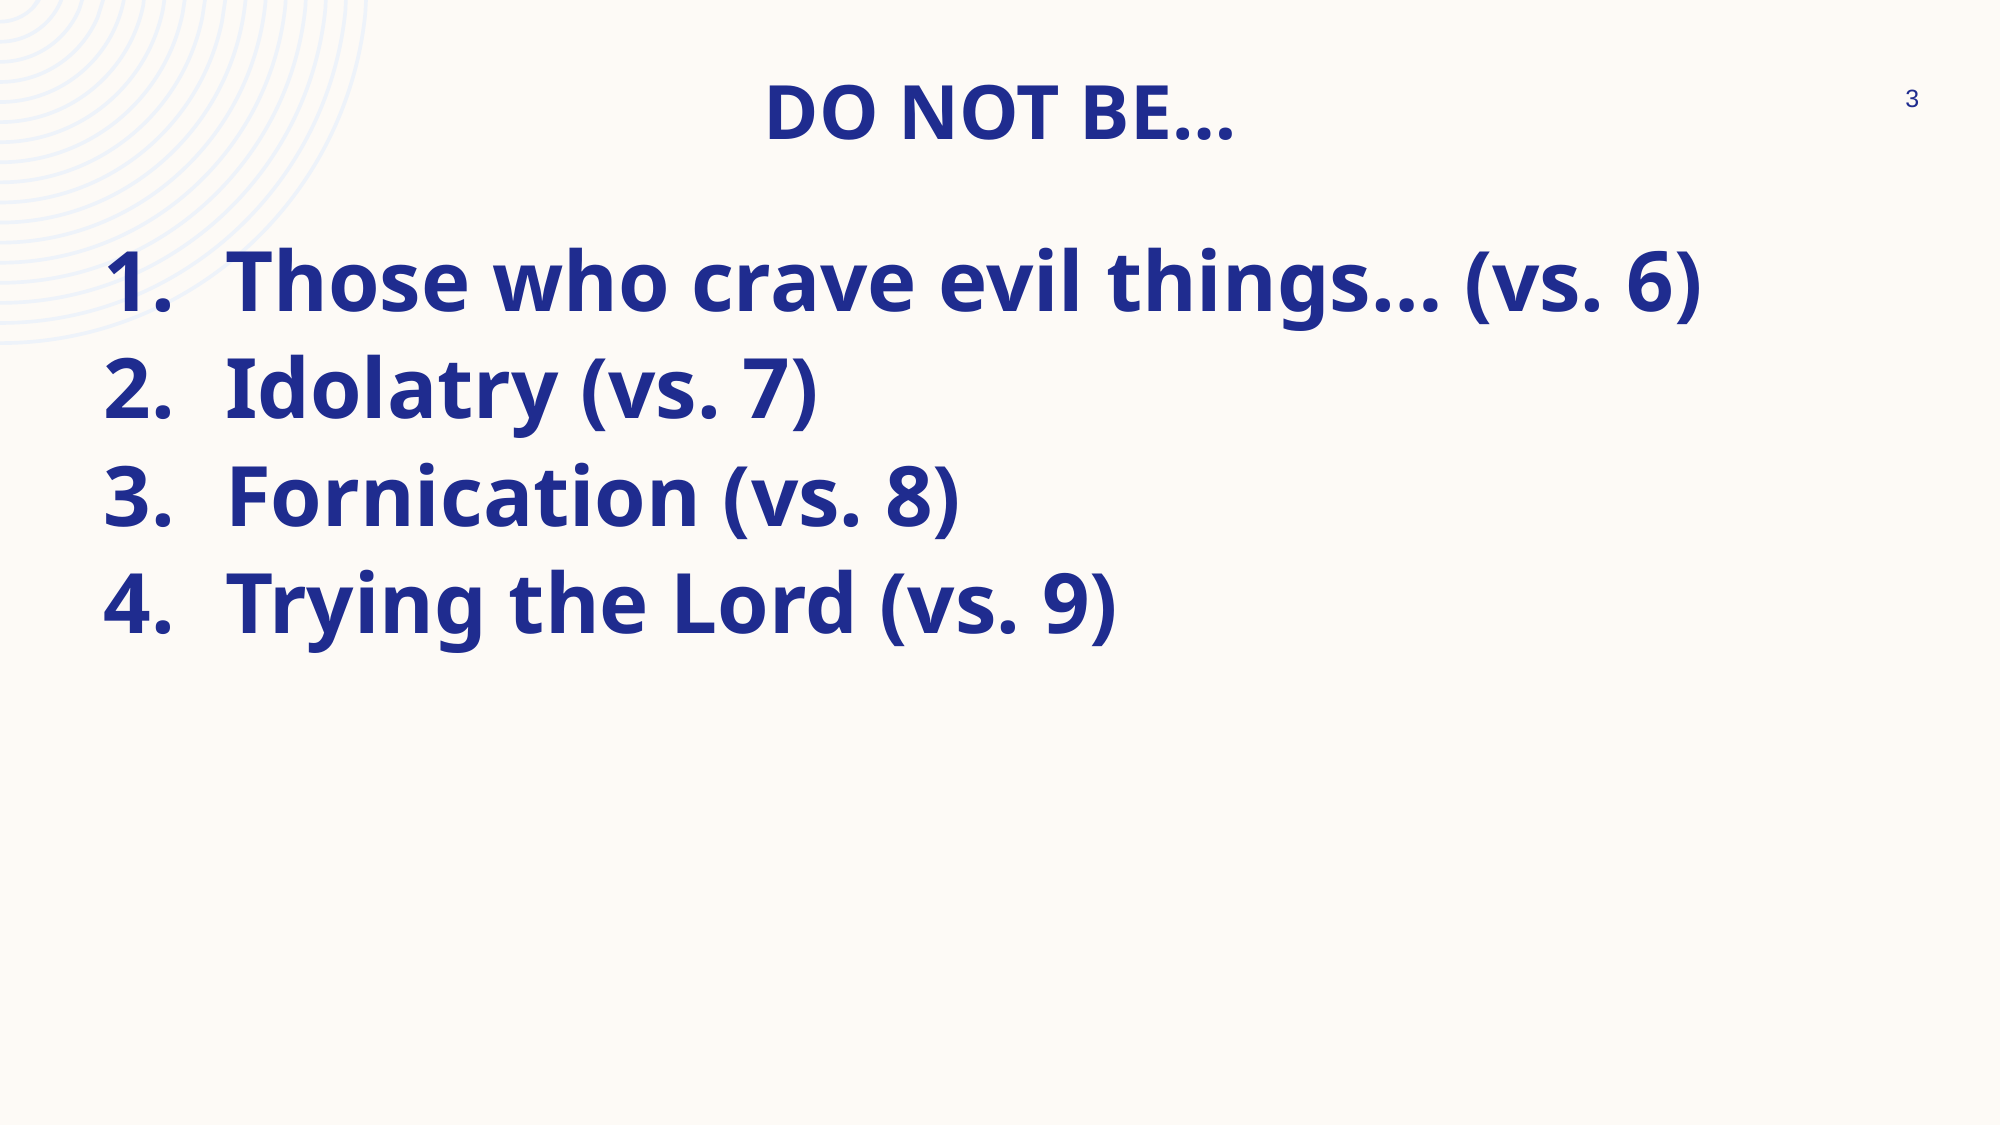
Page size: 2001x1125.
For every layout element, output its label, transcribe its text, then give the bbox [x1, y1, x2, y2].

list Those who crave evil things… (vs. 6) Idolatry (vs. 7) Fornication (vs. 8) Trying the Lord (vs. 9) [88, 220, 1913, 1125]
title Do Not Be… [88, 56, 1913, 183]
slide_number 3 [1831, 74, 1994, 120]
